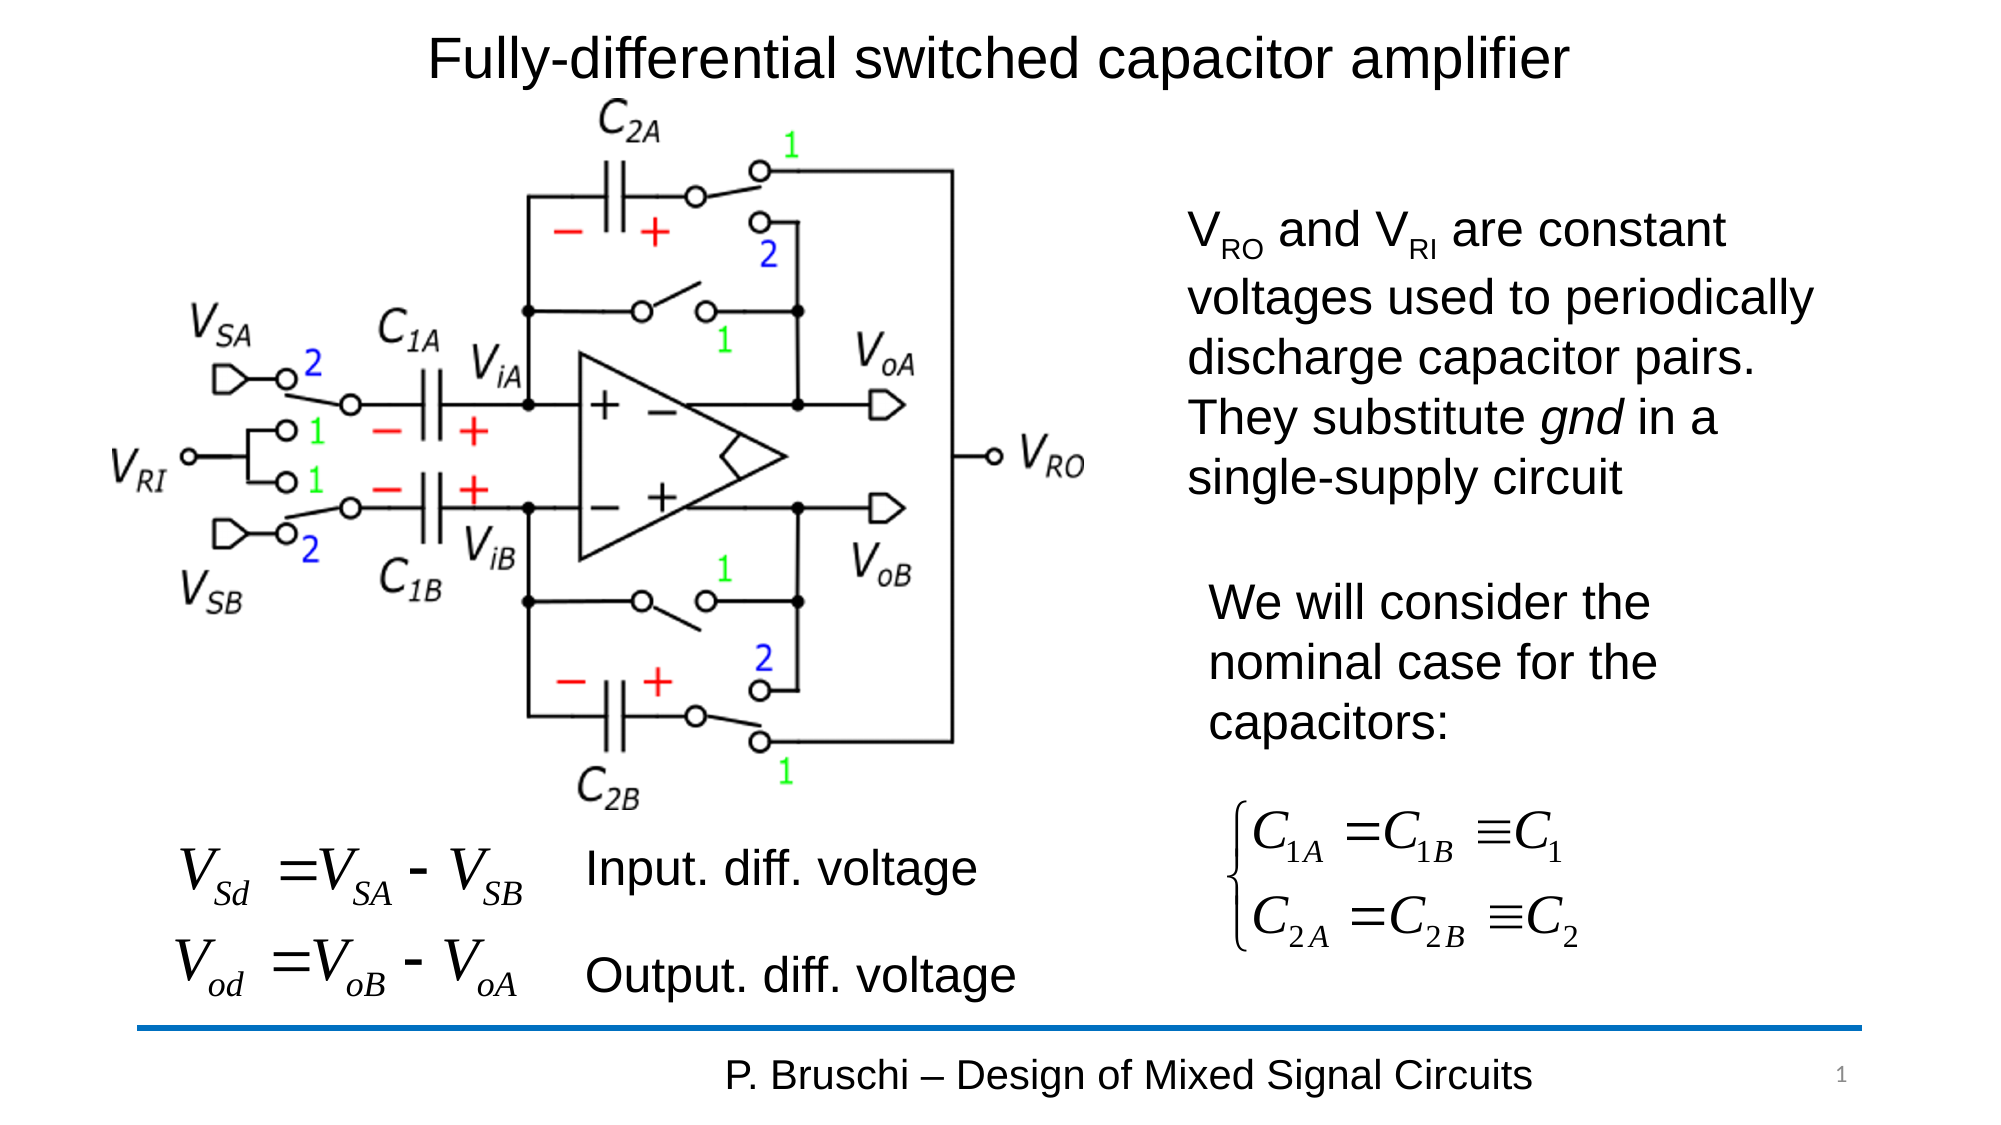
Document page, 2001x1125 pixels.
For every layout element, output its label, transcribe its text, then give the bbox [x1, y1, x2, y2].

footer P. Bruschi – Design of Mixed Signal Circuits [662, 1042, 1596, 1103]
slide_number 1 [1718, 1042, 1863, 1103]
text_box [168, 918, 525, 1012]
text_box VRO and VRI are constant voltages used to periodically discharge capacitor pairs. They substitute gnd in a single-supply circuit [1172, 189, 1863, 513]
picture [112, 98, 1084, 810]
title Fully-differential switched capacitor amplifier [137, 5, 1863, 114]
text_box Output. diff. voltage [570, 935, 1105, 1011]
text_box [1215, 788, 1596, 965]
text_box We will consider the nominal case for the capacitors: [1193, 562, 1807, 758]
text_box Input. diff. voltage [570, 827, 1105, 903]
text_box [174, 827, 535, 921]
